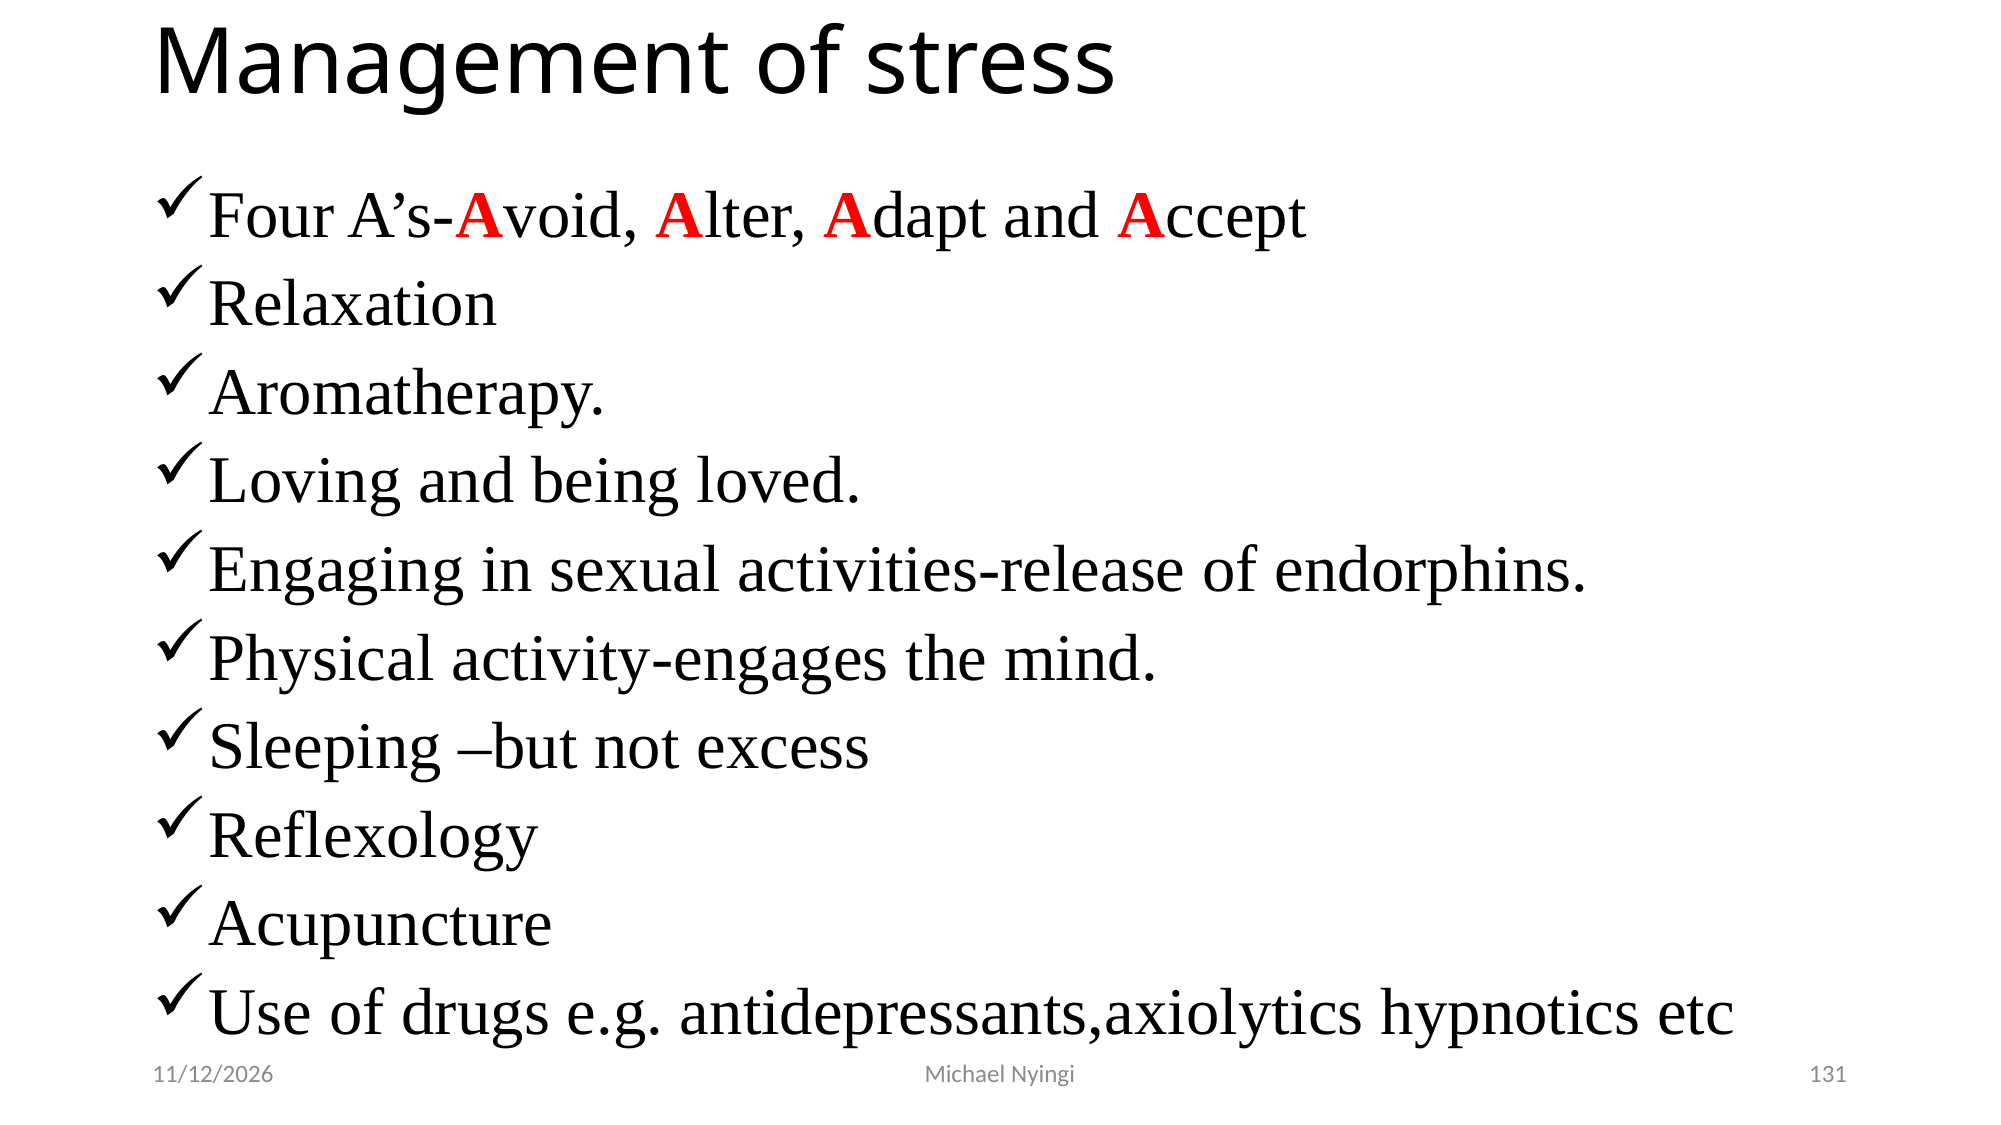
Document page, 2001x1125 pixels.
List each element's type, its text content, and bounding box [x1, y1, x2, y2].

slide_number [137, 1042, 588, 1103]
list Four A’s-Avoid, Alter, Adapt and Accept Relaxation Aromatherapy. Loving and being loved. Engaging in sexual activities-release of endorphins. Physical activity-engages the mind. Sleeping –but not excess Reflexology Acupuncture Use of drugs e.g. antidepressants,axiolytics hypnotics etc [137, 172, 1863, 1014]
title Management of stress [137, 0, 1863, 129]
footer Michael Nyingi [662, 1042, 1338, 1103]
slide_number 131 [1412, 1042, 1863, 1103]
